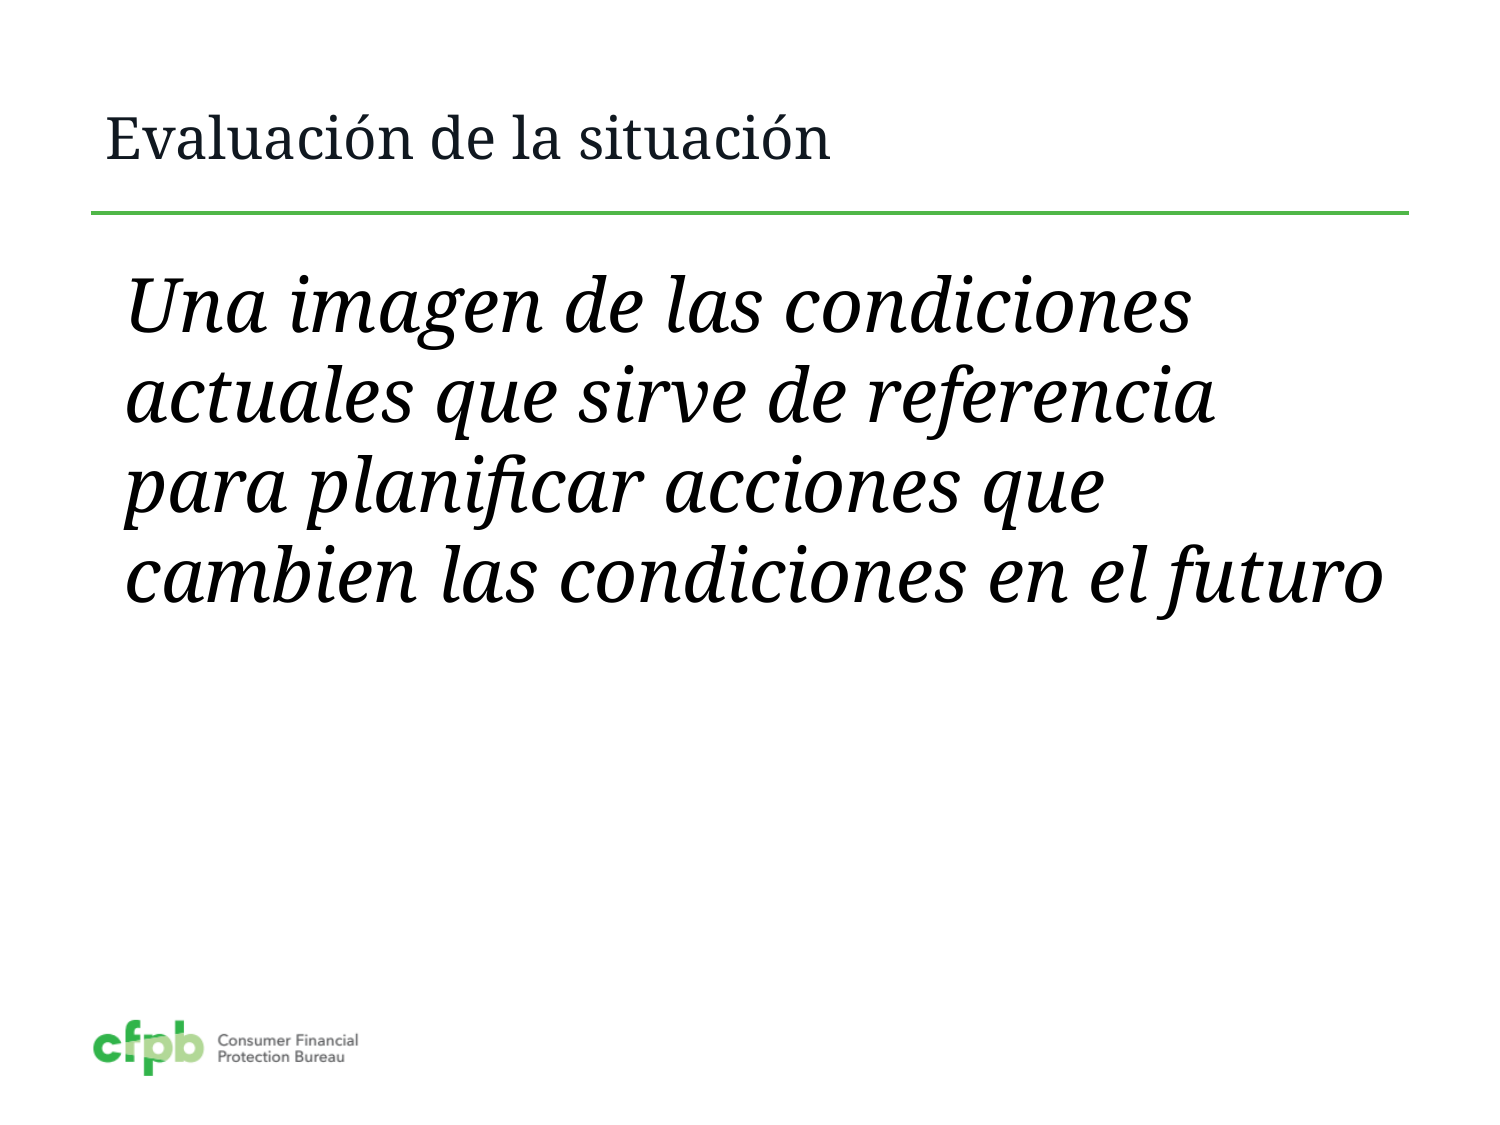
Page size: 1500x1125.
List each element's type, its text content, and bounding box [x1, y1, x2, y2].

list Una imagen de las condiciones actuales que sirve de referencia para planificar acciones que cambien las condiciones en el futuro [90, 249, 1410, 980]
title Evaluación de la situación [90, 75, 1410, 197]
